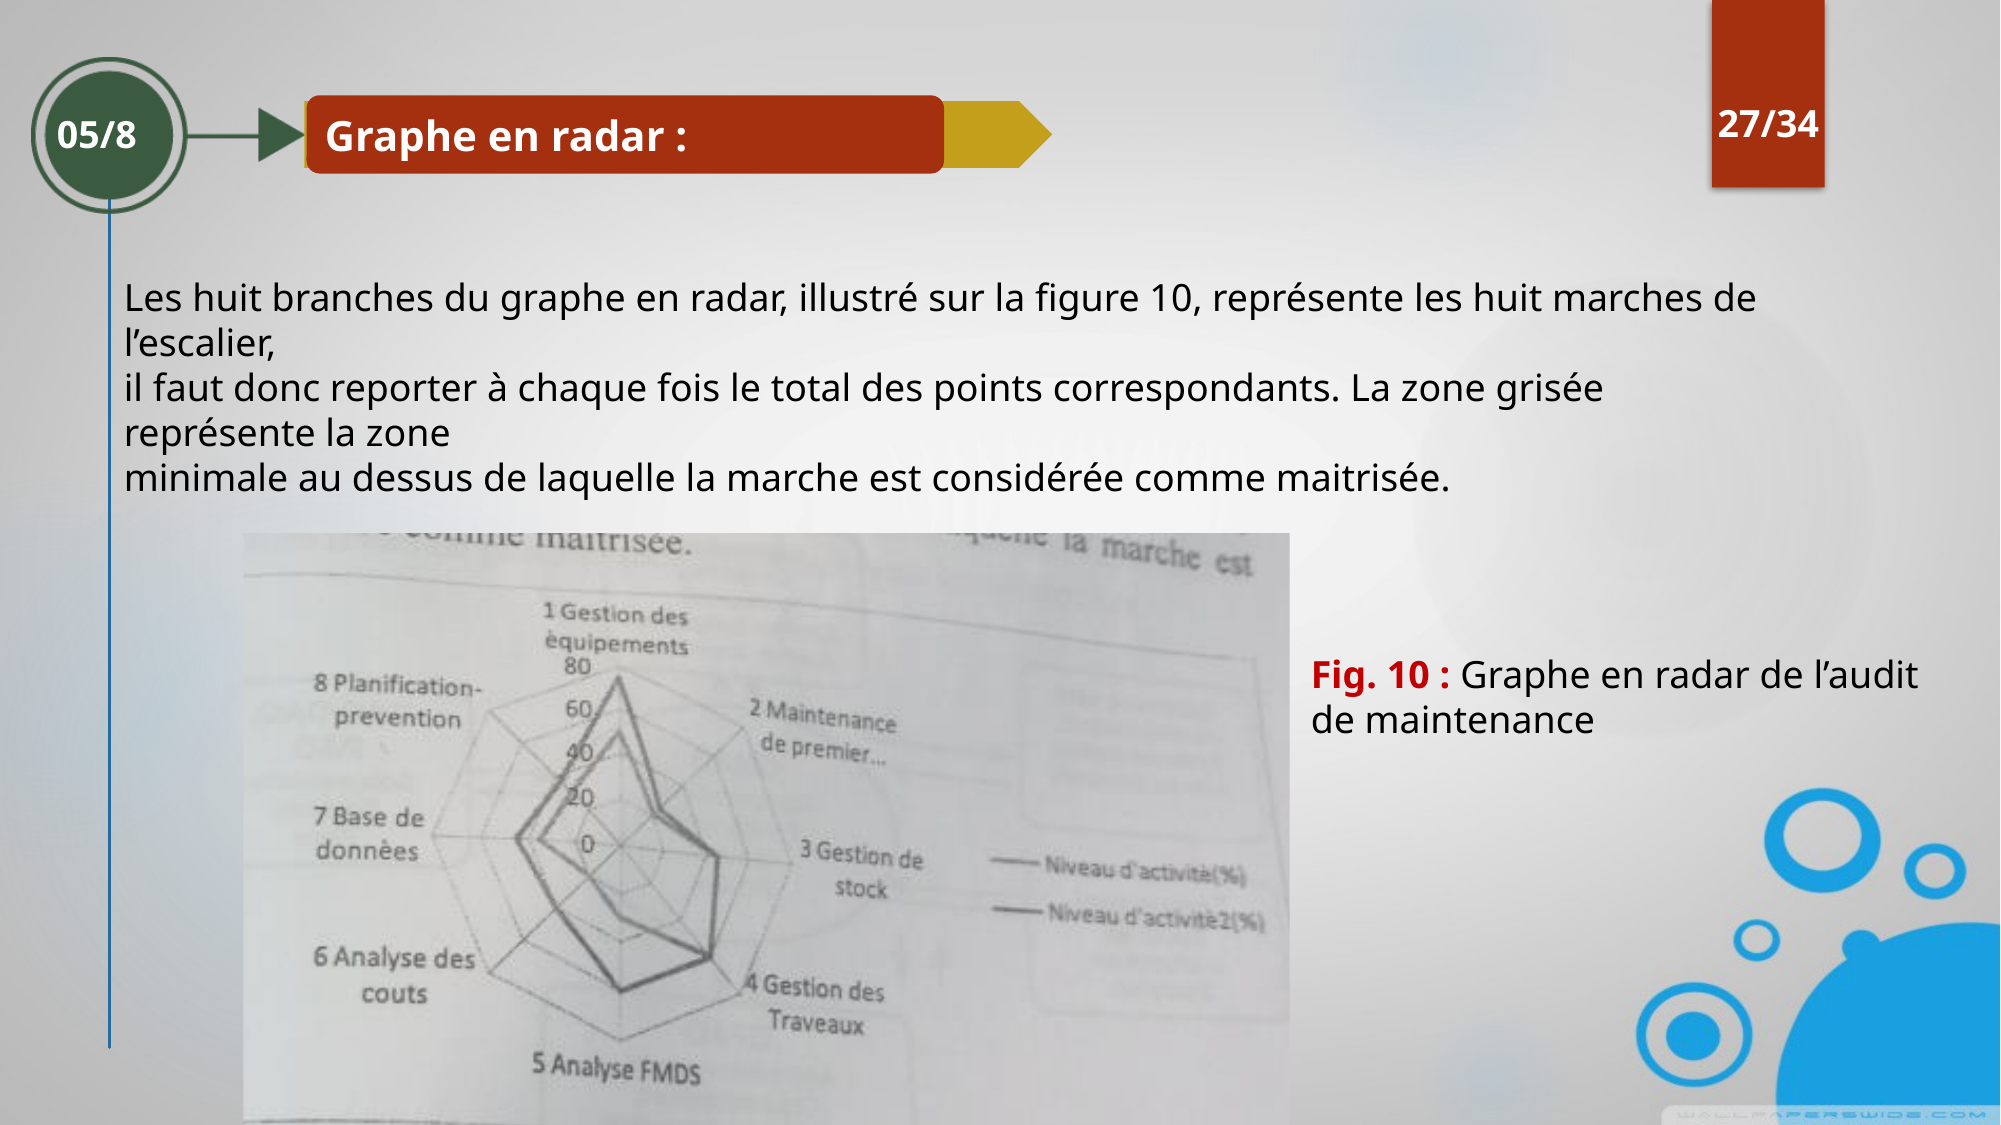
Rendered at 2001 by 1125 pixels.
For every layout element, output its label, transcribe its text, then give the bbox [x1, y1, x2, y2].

text_box Fig. 10 : Graphe en radar de l’audit de maintenance [1296, 644, 1945, 749]
picture [0, 0, 2001, 1125]
text_box 27/34 [1702, 92, 1835, 153]
text_box Les huit branches du graphe en radar, illustré sur la figure 10, représente les huit marches de l’escalier, il faut donc reporter à chaque fois le total des points correspondants. La zone grisée représente la zone minimale au dessus de laquelle la marche est considérée comme maitrisée. [115, 266, 1776, 507]
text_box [304, 95, 1053, 174]
